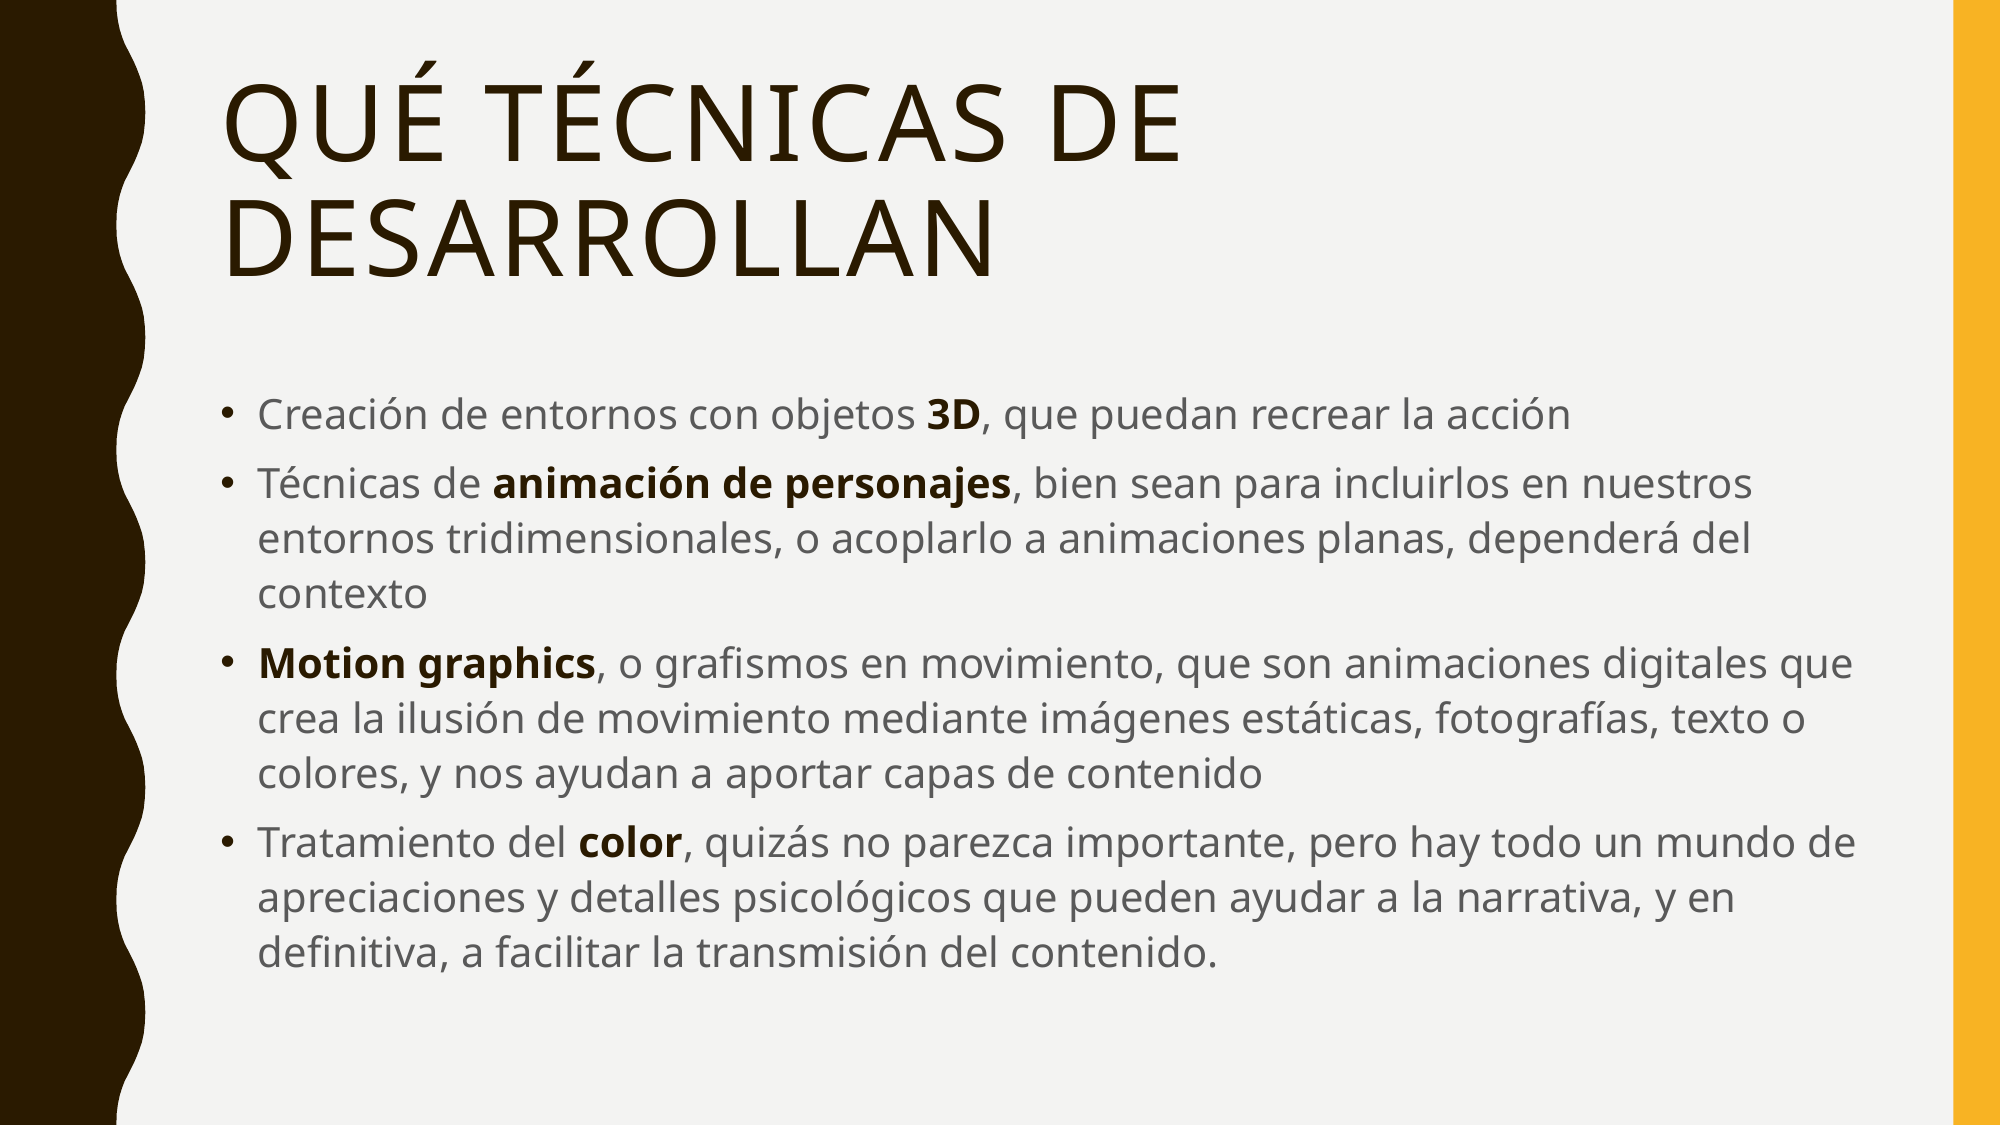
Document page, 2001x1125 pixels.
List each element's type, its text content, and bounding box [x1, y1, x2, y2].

title Qué técnicas de desarrollan [205, 62, 1875, 308]
list Creación de entornos con objetos 3D, que puedan recrear la acción Técnicas de animación de personajes, bien sean para incluirlos en nuestros entornos tridimensionales, o acoplarlo a animaciones planas, dependerá del contexto Motion graphics, o grafismos en movimiento, que son animaciones digitales que crea la ilusión de movimiento mediante imágenes estáticas, fotografías, texto o colores, y nos ayudan a aportar capas de contenido Tratamiento del color, quizás no parezca importante, pero hay todo un mundo de apreciaciones y detalles psicológicos que pueden ayudar a la narrativa, y en definitiva, a facilitar la transmisión del contenido. [205, 375, 1875, 965]
